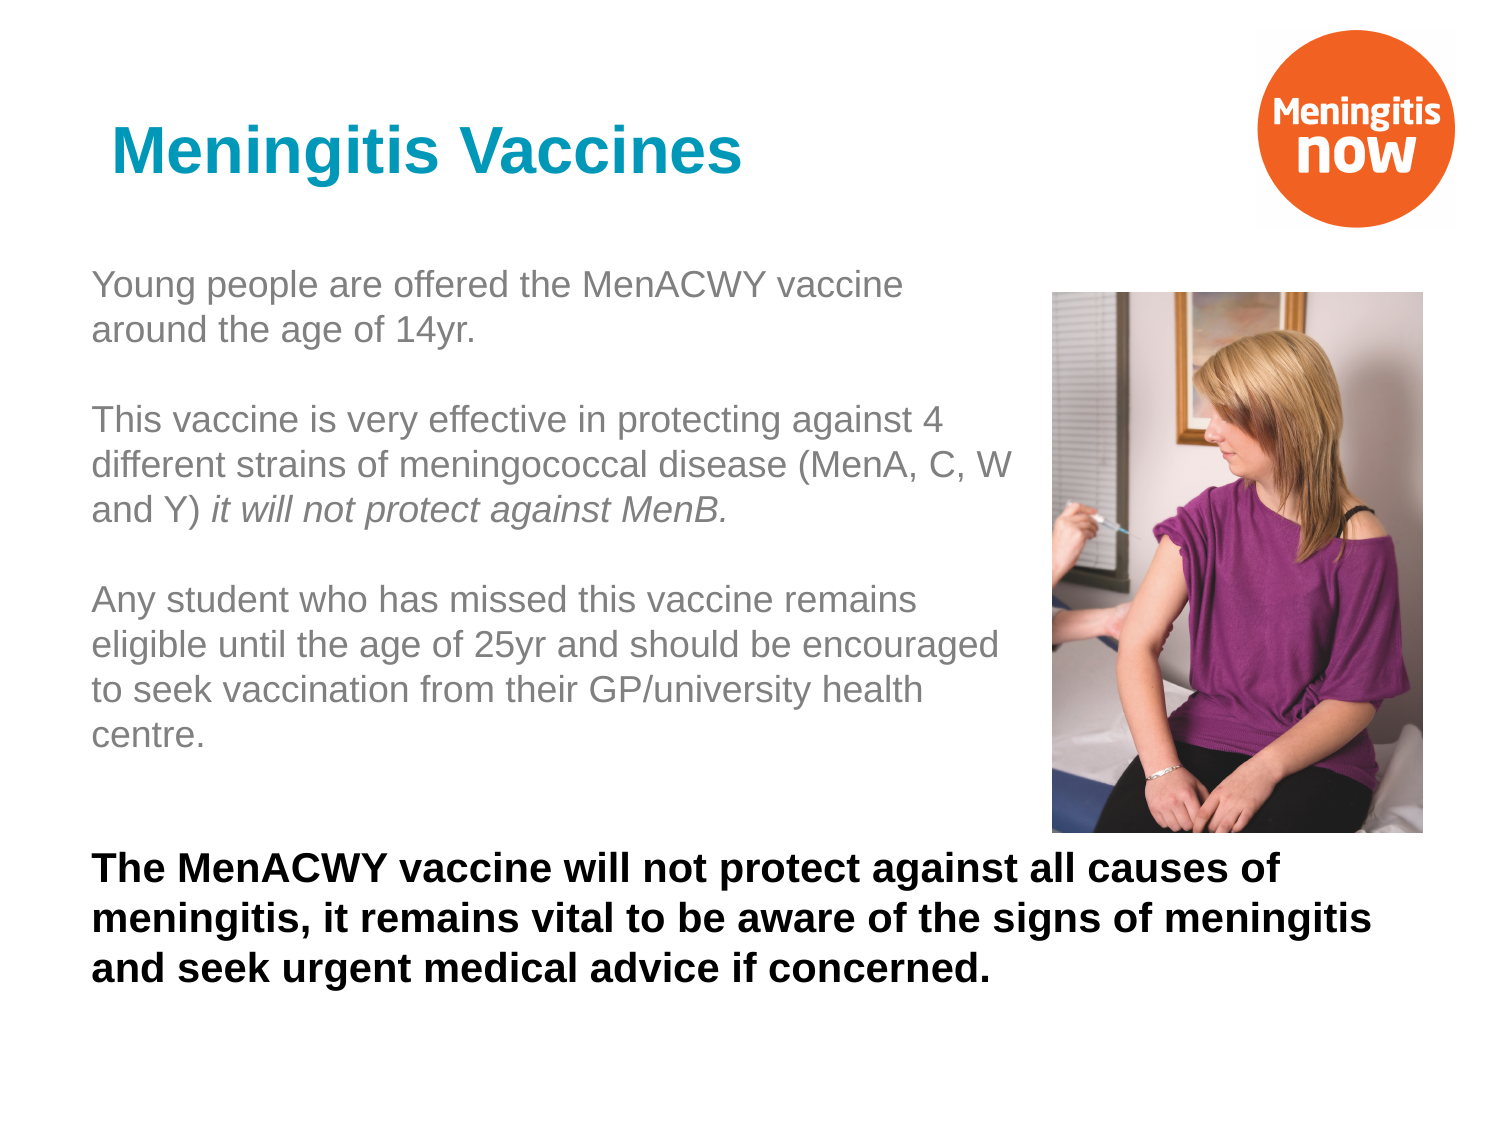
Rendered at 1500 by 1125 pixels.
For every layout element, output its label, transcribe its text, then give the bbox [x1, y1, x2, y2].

text_box The MenACWY vaccine will not protect against all causes of meningitis, it remains vital to be aware of the signs of meningitis and seek urgent medical advice if concerned. [76, 833, 1446, 999]
picture [1257, 30, 1455, 228]
title Meningitis Vaccines [96, 53, 1018, 208]
text_box Young people are offered the MenACWY vaccine around the age of 14yr. This vaccine is very effective in protecting against 4 different strains of meningococcal disease (MenA, C, W and Y) it will not protect against MenB. Any student who has missed this vaccine remains eligible until the age of 25yr and should be encouraged to seek vaccination from their GP/university health centre. [76, 208, 1038, 833]
picture [1052, 292, 1423, 833]
